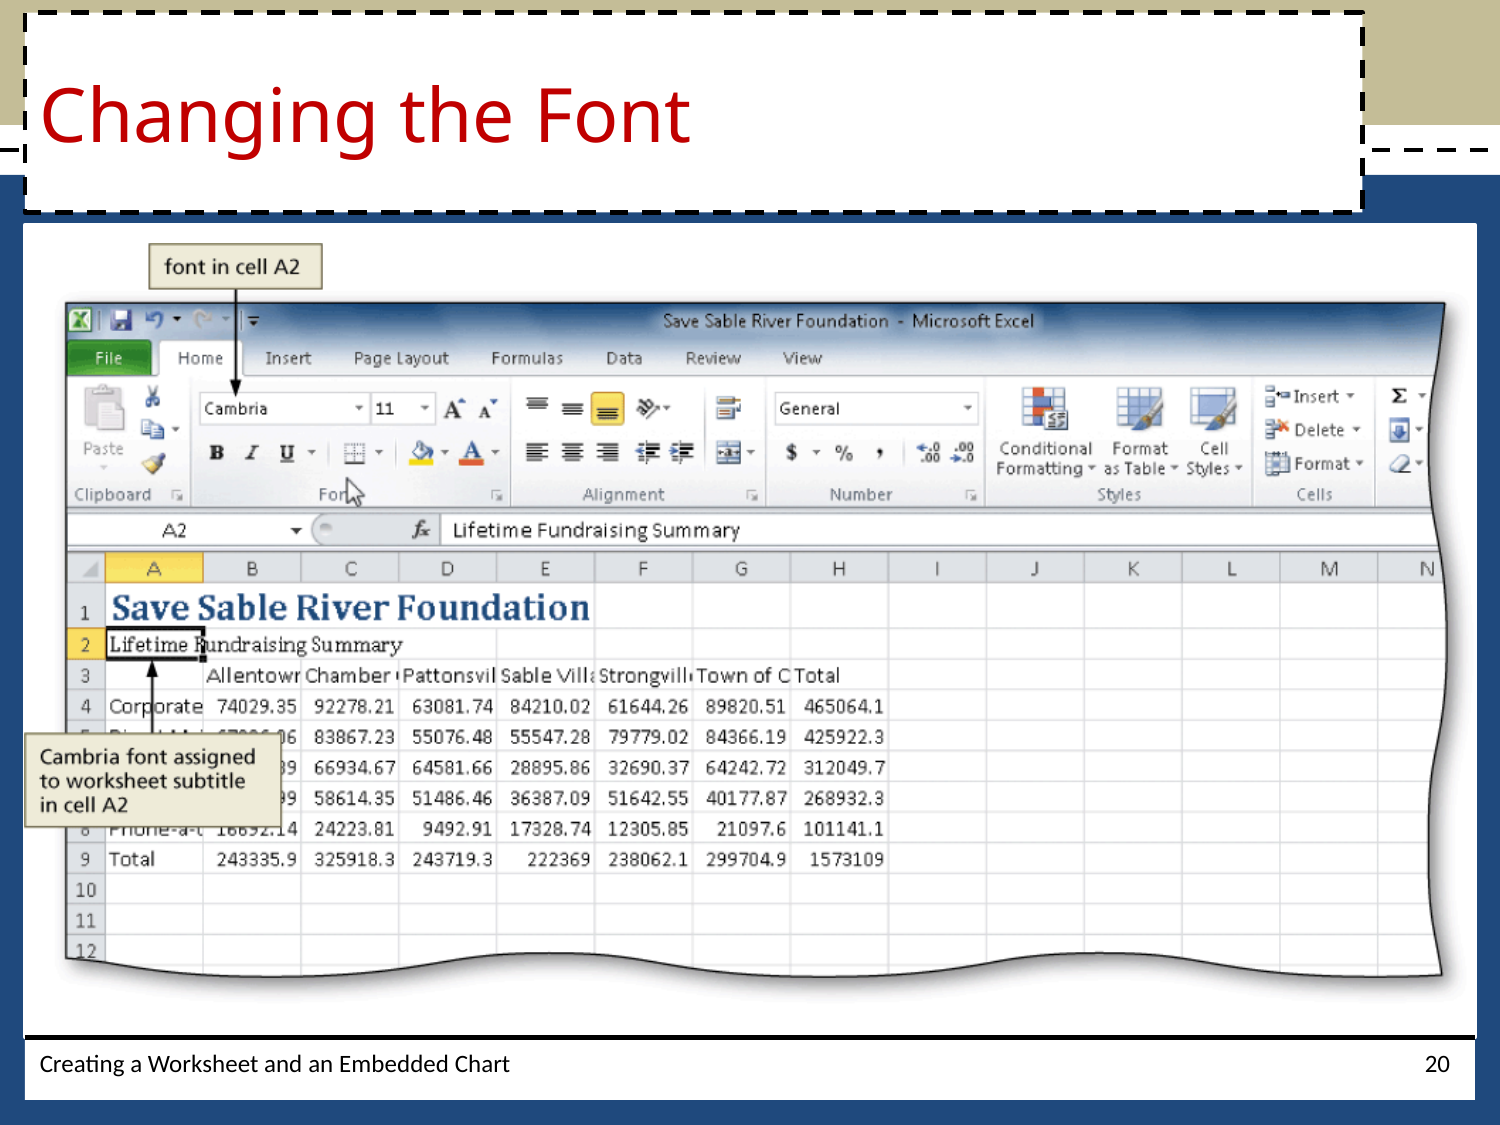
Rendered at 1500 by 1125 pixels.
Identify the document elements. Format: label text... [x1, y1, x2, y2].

footer Creating a Worksheet and an Embedded Chart [24, 1040, 1400, 1100]
slide_number 20 [1400, 1040, 1475, 1100]
title Changing the Font [23, 10, 1365, 215]
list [24, 243, 1476, 1005]
